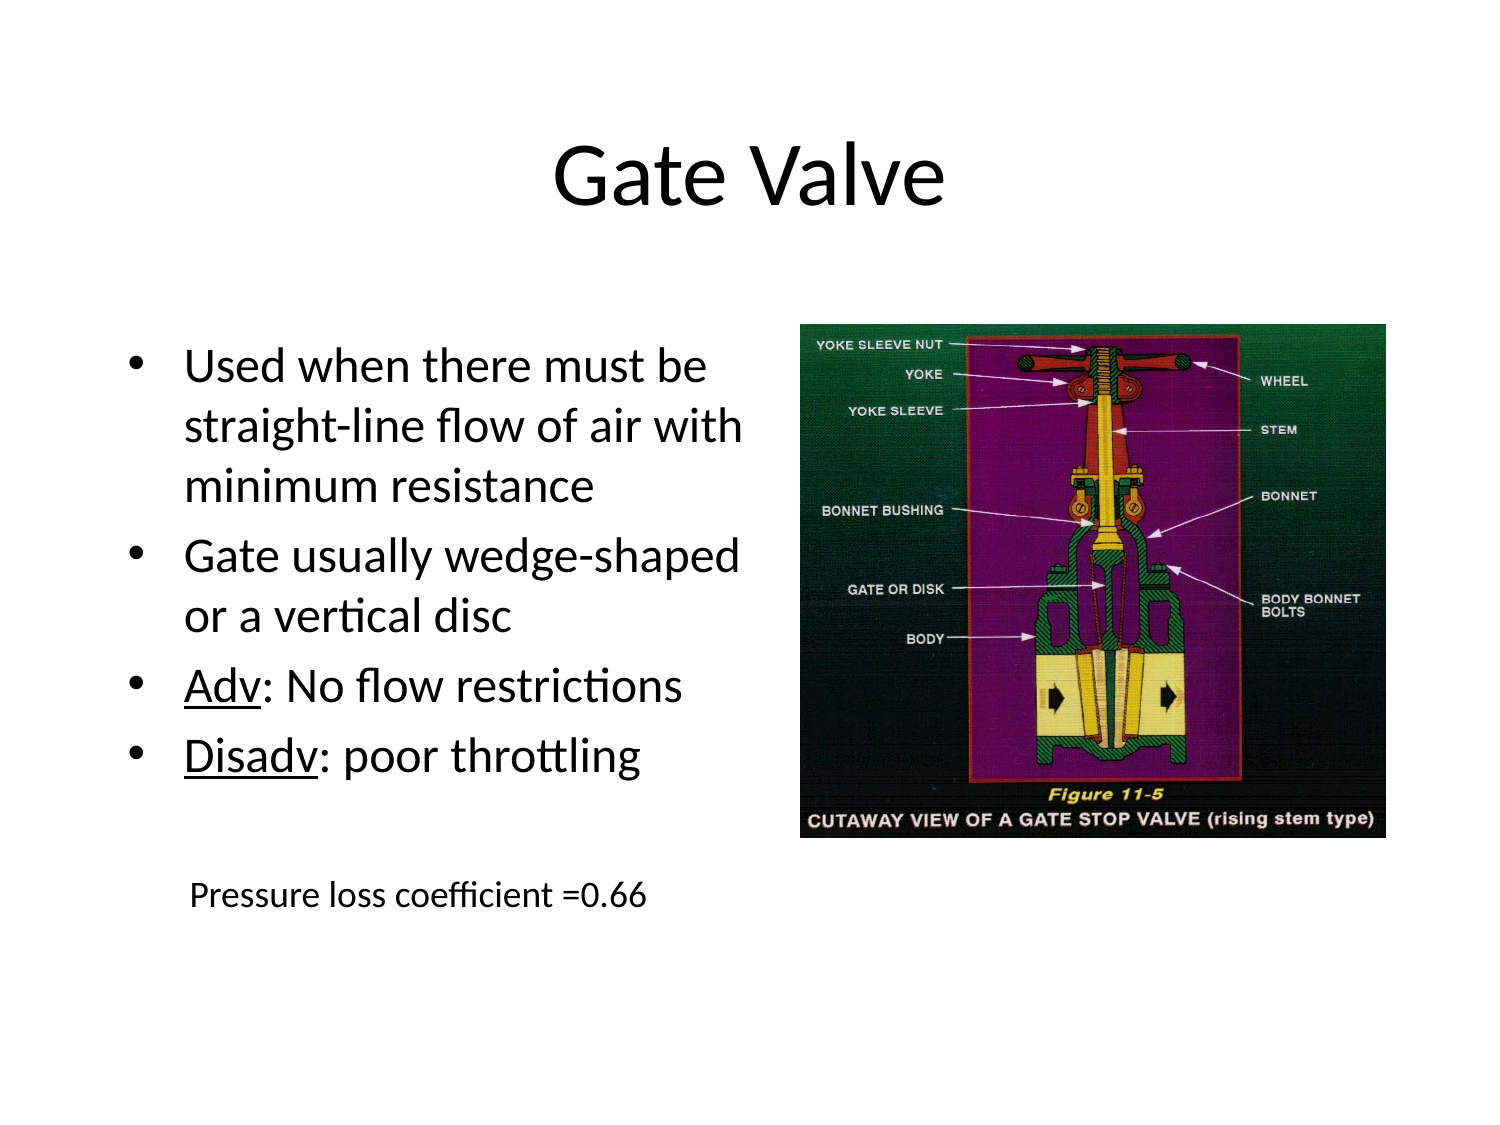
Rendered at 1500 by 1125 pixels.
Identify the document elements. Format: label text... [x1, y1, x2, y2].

list Used when there must be straight-line flow of air with minimum resistance Gate usually wedge-shaped or a vertical disc Adv: No flow restrictions Disadv: poor throttling [112, 324, 763, 1075]
title Gate Valve [112, 75, 1388, 263]
picture [799, 324, 1386, 838]
text_box Pressure loss coefficient =0.66 [174, 862, 688, 923]
